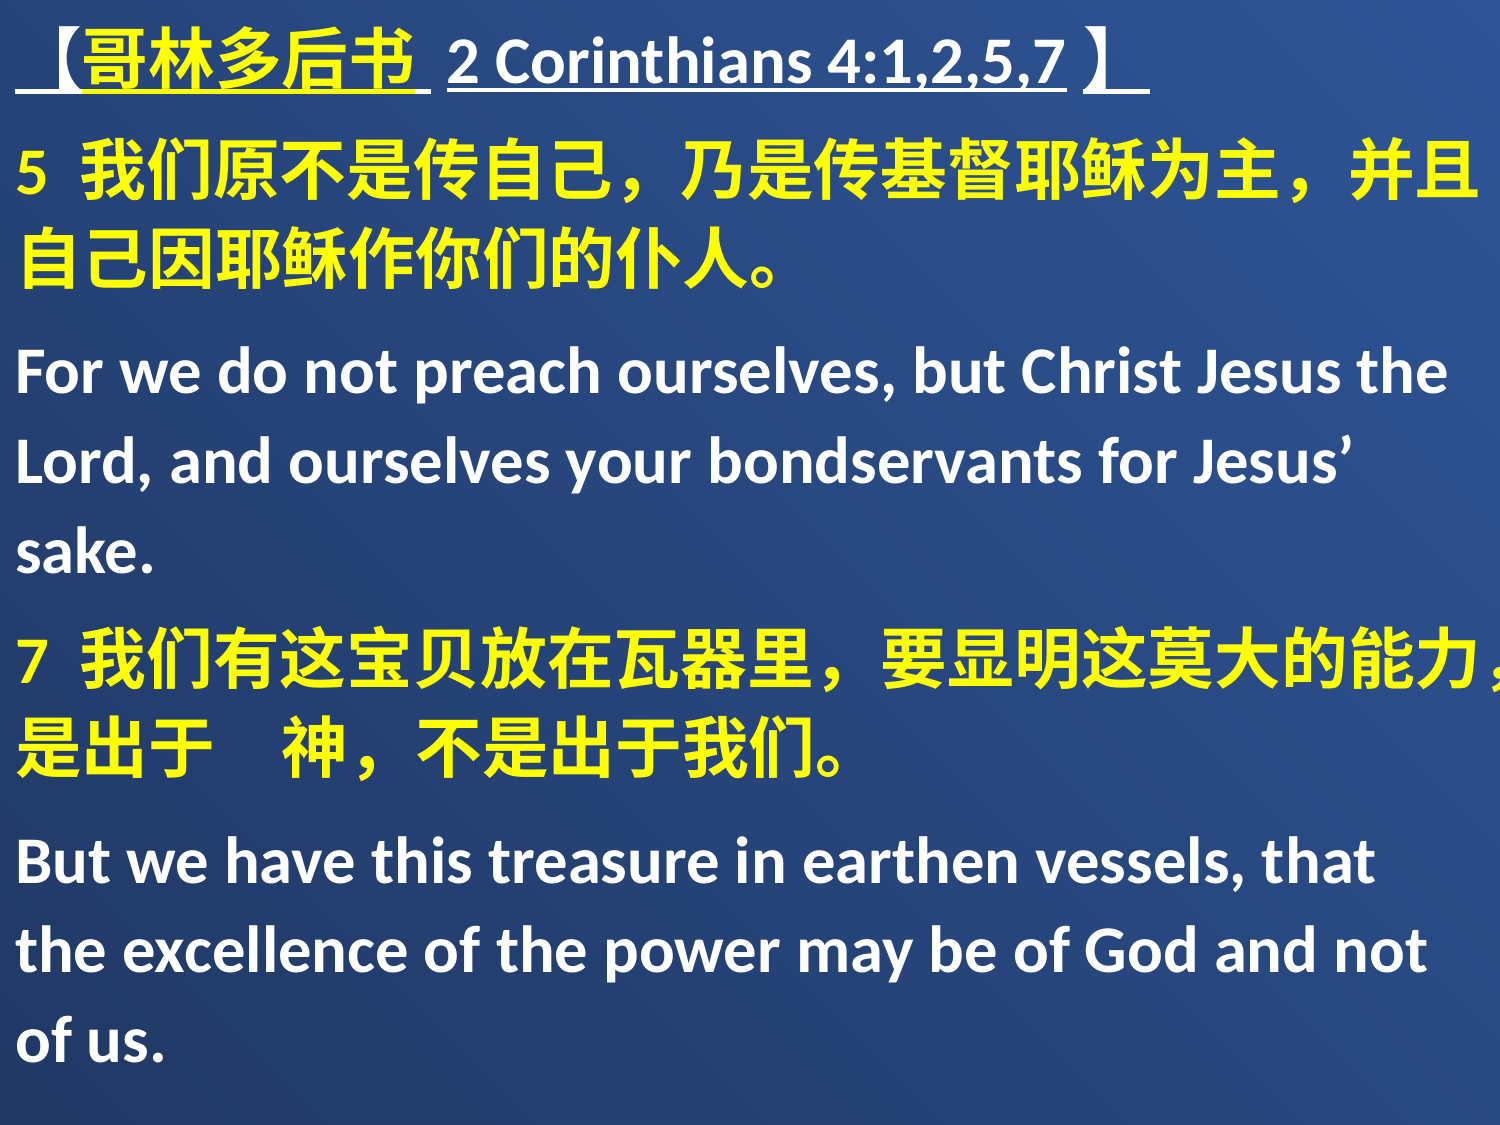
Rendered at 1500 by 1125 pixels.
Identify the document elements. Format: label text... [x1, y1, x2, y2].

subtitle 【哥林多后书 2 Corinthians 4:1,2,5,7】 5 我们原不是传自己，乃是传基督耶稣为主，并且自己因耶稣作你们的仆人。 For we do not preach ourselves, but Christ Jesus the Lord, and ourselves your bondservants for Jesus’ sake. 7 我们有这宝贝放在瓦器里，要显明这莫大的能力，是出于 神，不是出于我们。 But we have this treasure in earthen vessels, that the excellence of the power may be of God and not of us. [0, 0, 1500, 1125]
